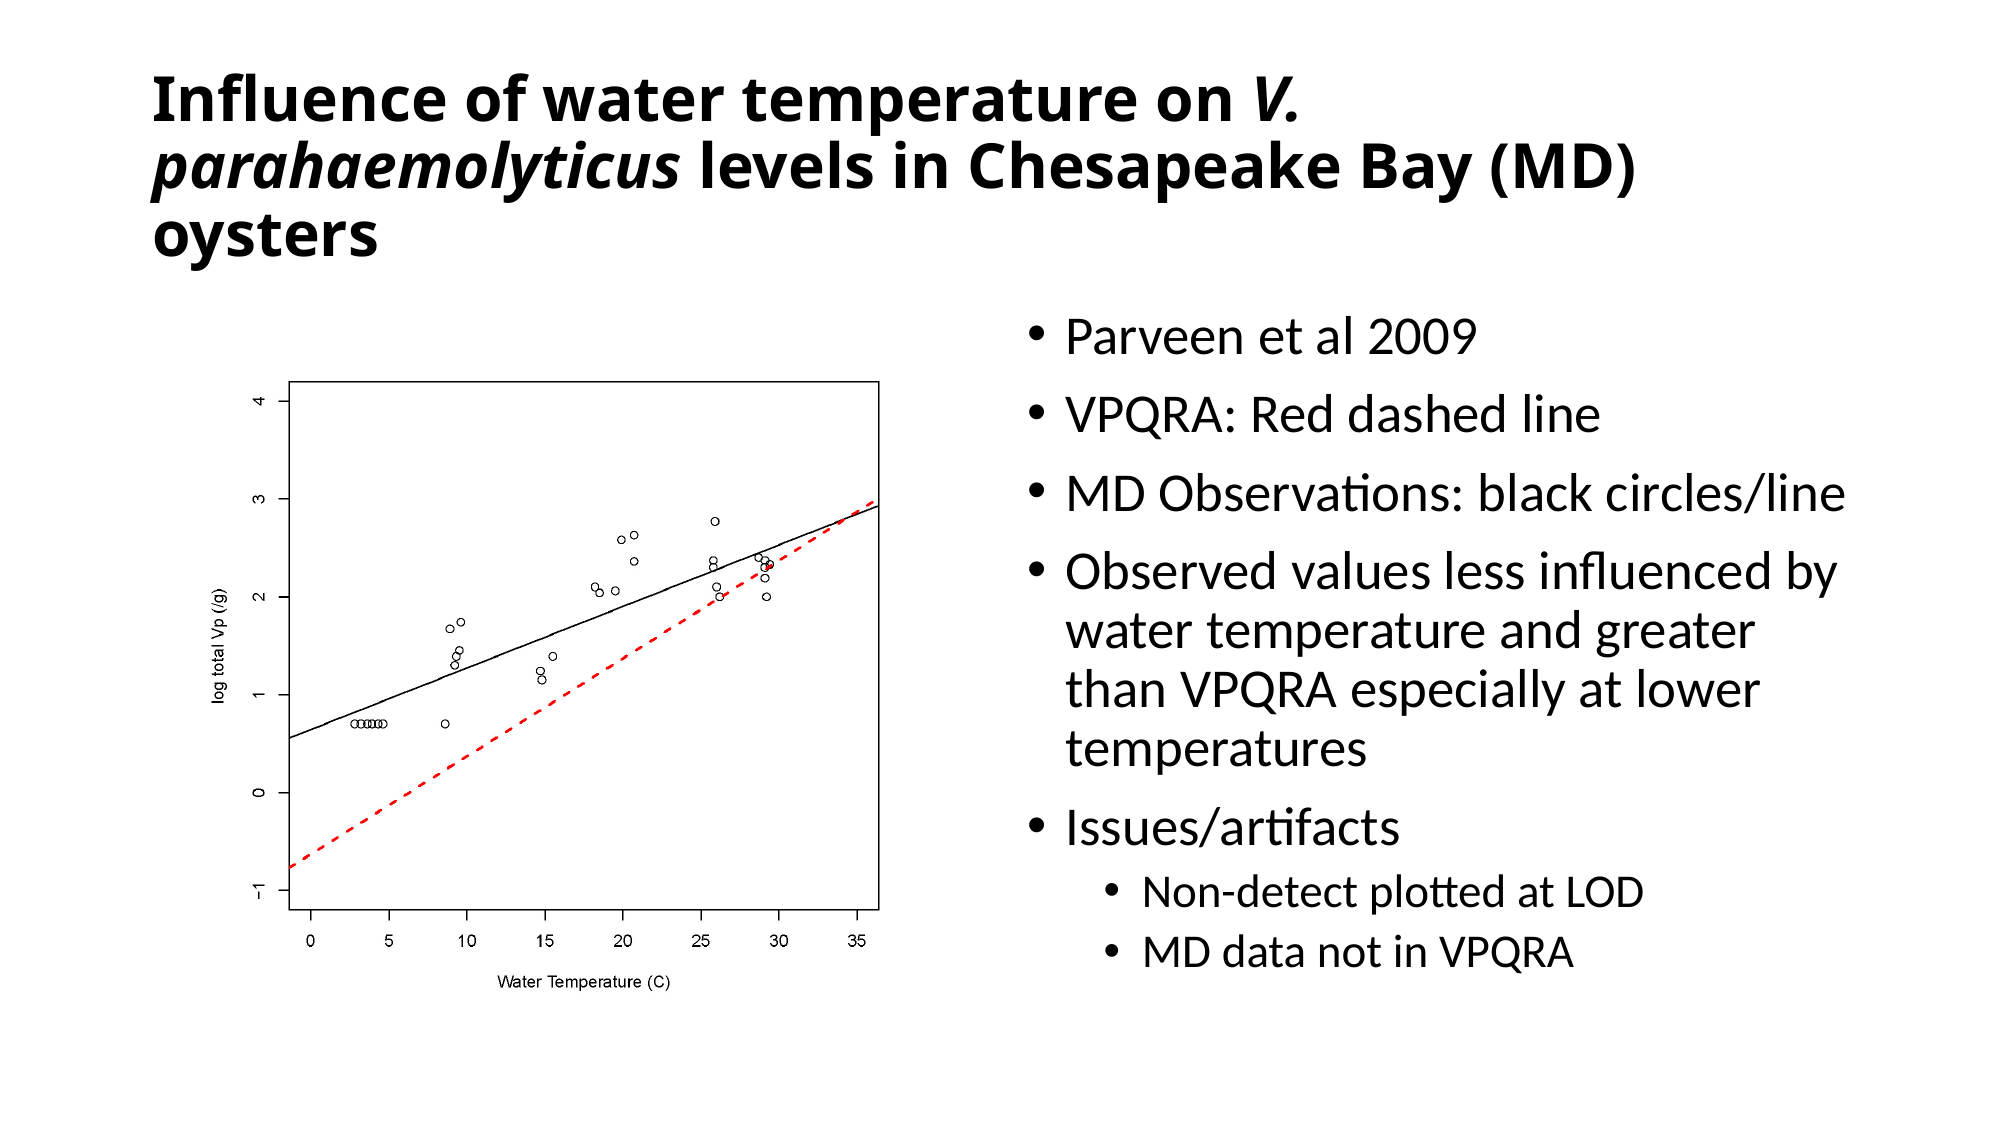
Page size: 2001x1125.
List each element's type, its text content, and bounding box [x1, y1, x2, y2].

title Influence of water temperature on V. parahaemolyticus levels in Chesapeake Bay (MD) oysters [137, 59, 1863, 278]
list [205, 299, 920, 1014]
list Parveen et al 2009 VPQRA: Red dashed line MD Observations: black circles/line Observed values less influenced by water temperature and greater than VPQRA especially at lower temperatures Issues/artifacts Non-detect plotted at LOD MD data not in VPQRA [1012, 299, 1863, 1014]
